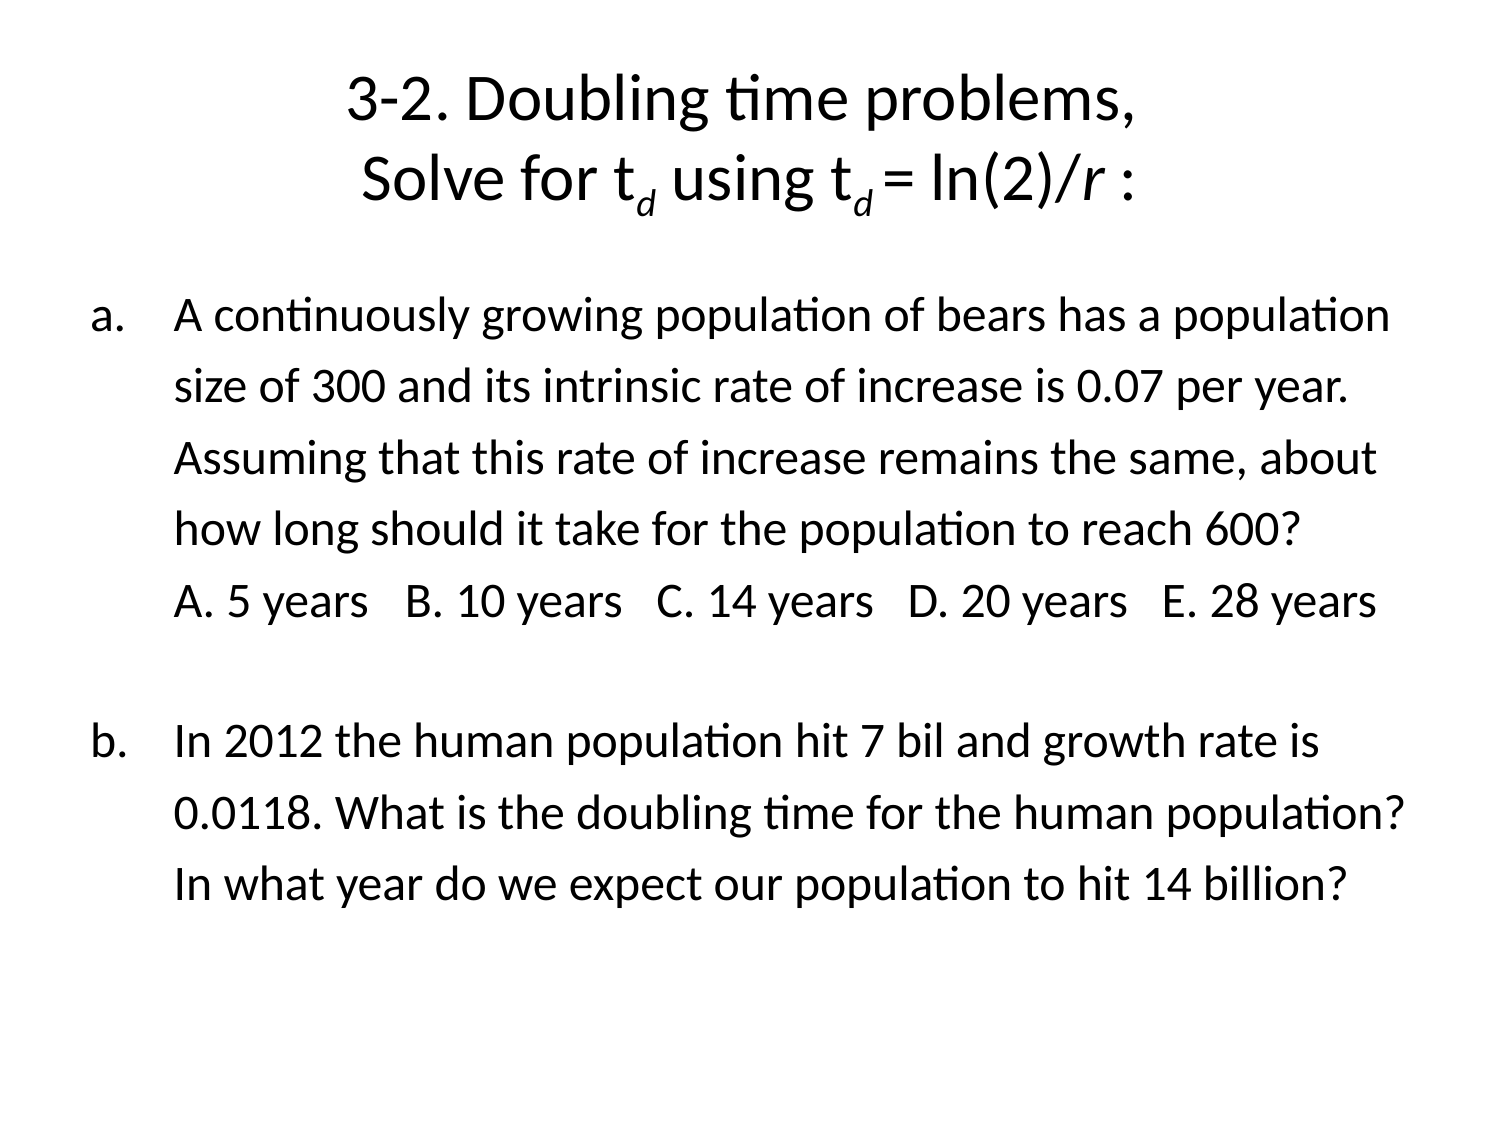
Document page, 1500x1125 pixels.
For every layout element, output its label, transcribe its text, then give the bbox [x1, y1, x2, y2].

title 3-2. Doubling time problems, Solve for td using td = ln(2)/r : [75, 45, 1425, 233]
list A continuously growing population of bears has a population size of 300 and its intrinsic rate of increase is 0.07 per year. Assuming that this rate of increase remains the same, about how long should it take for the population to reach 600? A. 5 years B. 10 years C. 14 years D. 20 years E. 28 years In 2012 the human population hit 7 bil and growth rate is 0.0118. What is the doubling time for the human population? In what year do we expect our population to hit 14 billion? [75, 262, 1425, 1005]
